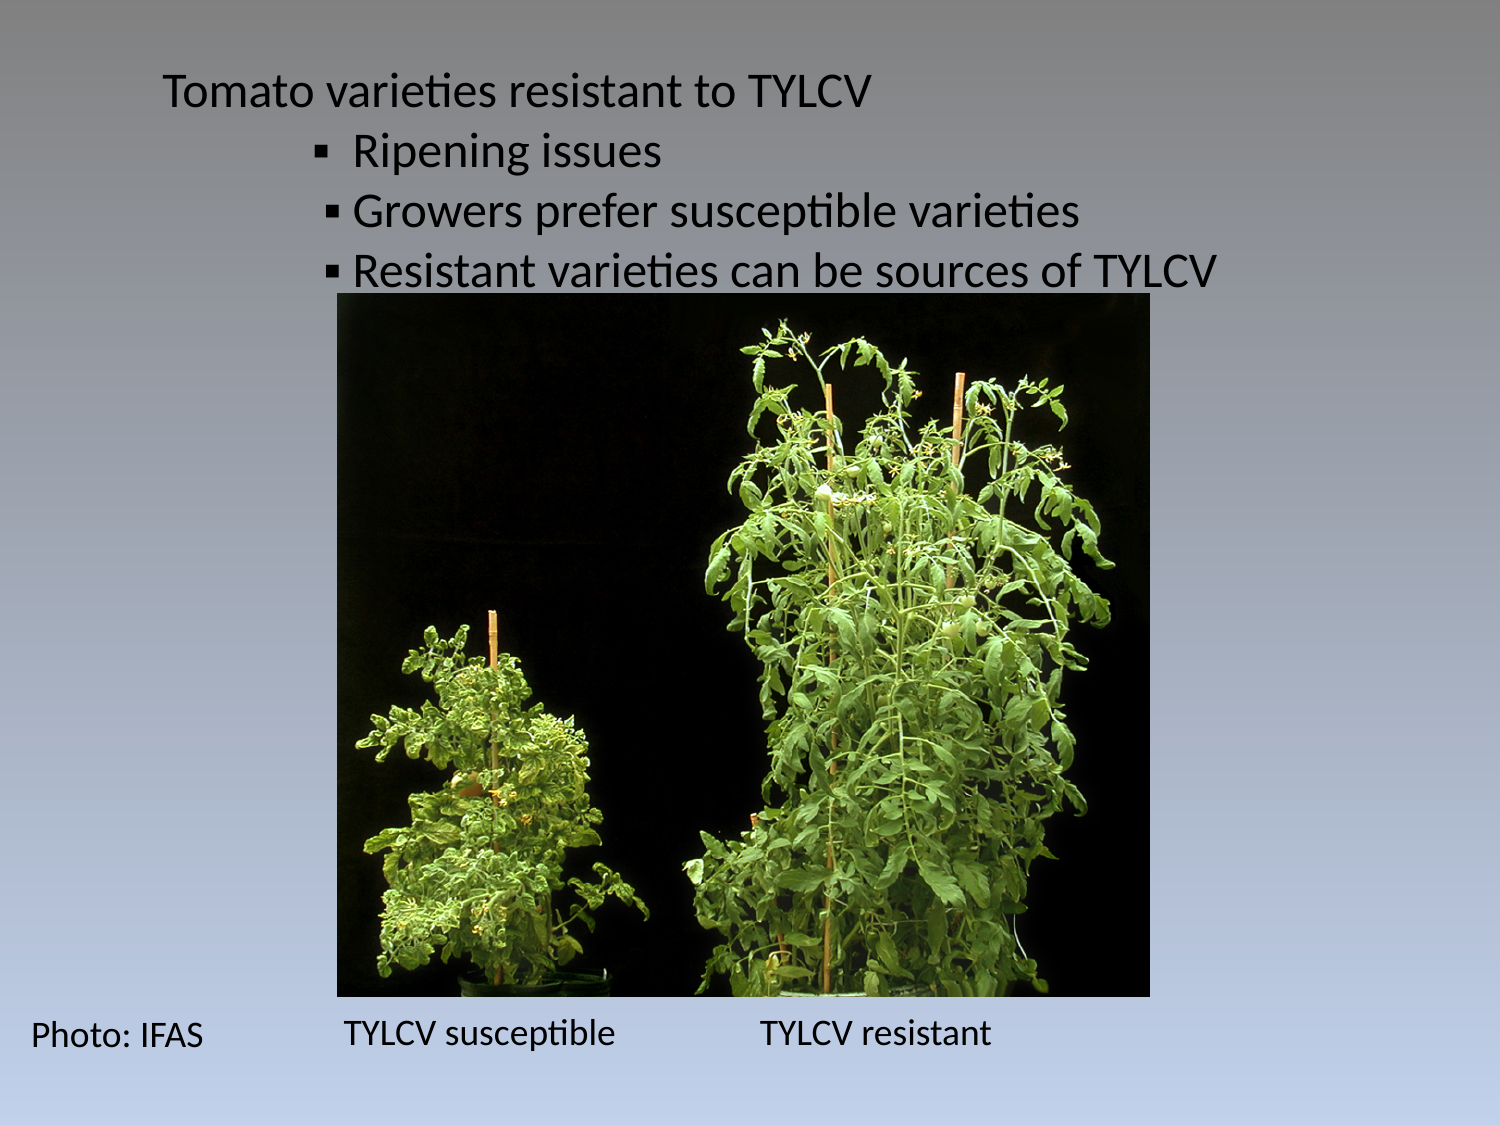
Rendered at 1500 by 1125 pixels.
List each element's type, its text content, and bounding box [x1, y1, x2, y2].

picture [337, 293, 1151, 997]
text_box Tomato varieties resistant to TYLCV ▪ Ripening issues ▪ Growers prefer susceptible varieties ▪ Resistant varieties can be sources of TYLCV [147, 49, 1235, 395]
text_box TYLCV susceptible TYLCV resistant [328, 1000, 1054, 1061]
text_box Photo: IFAS [16, 1002, 279, 1063]
